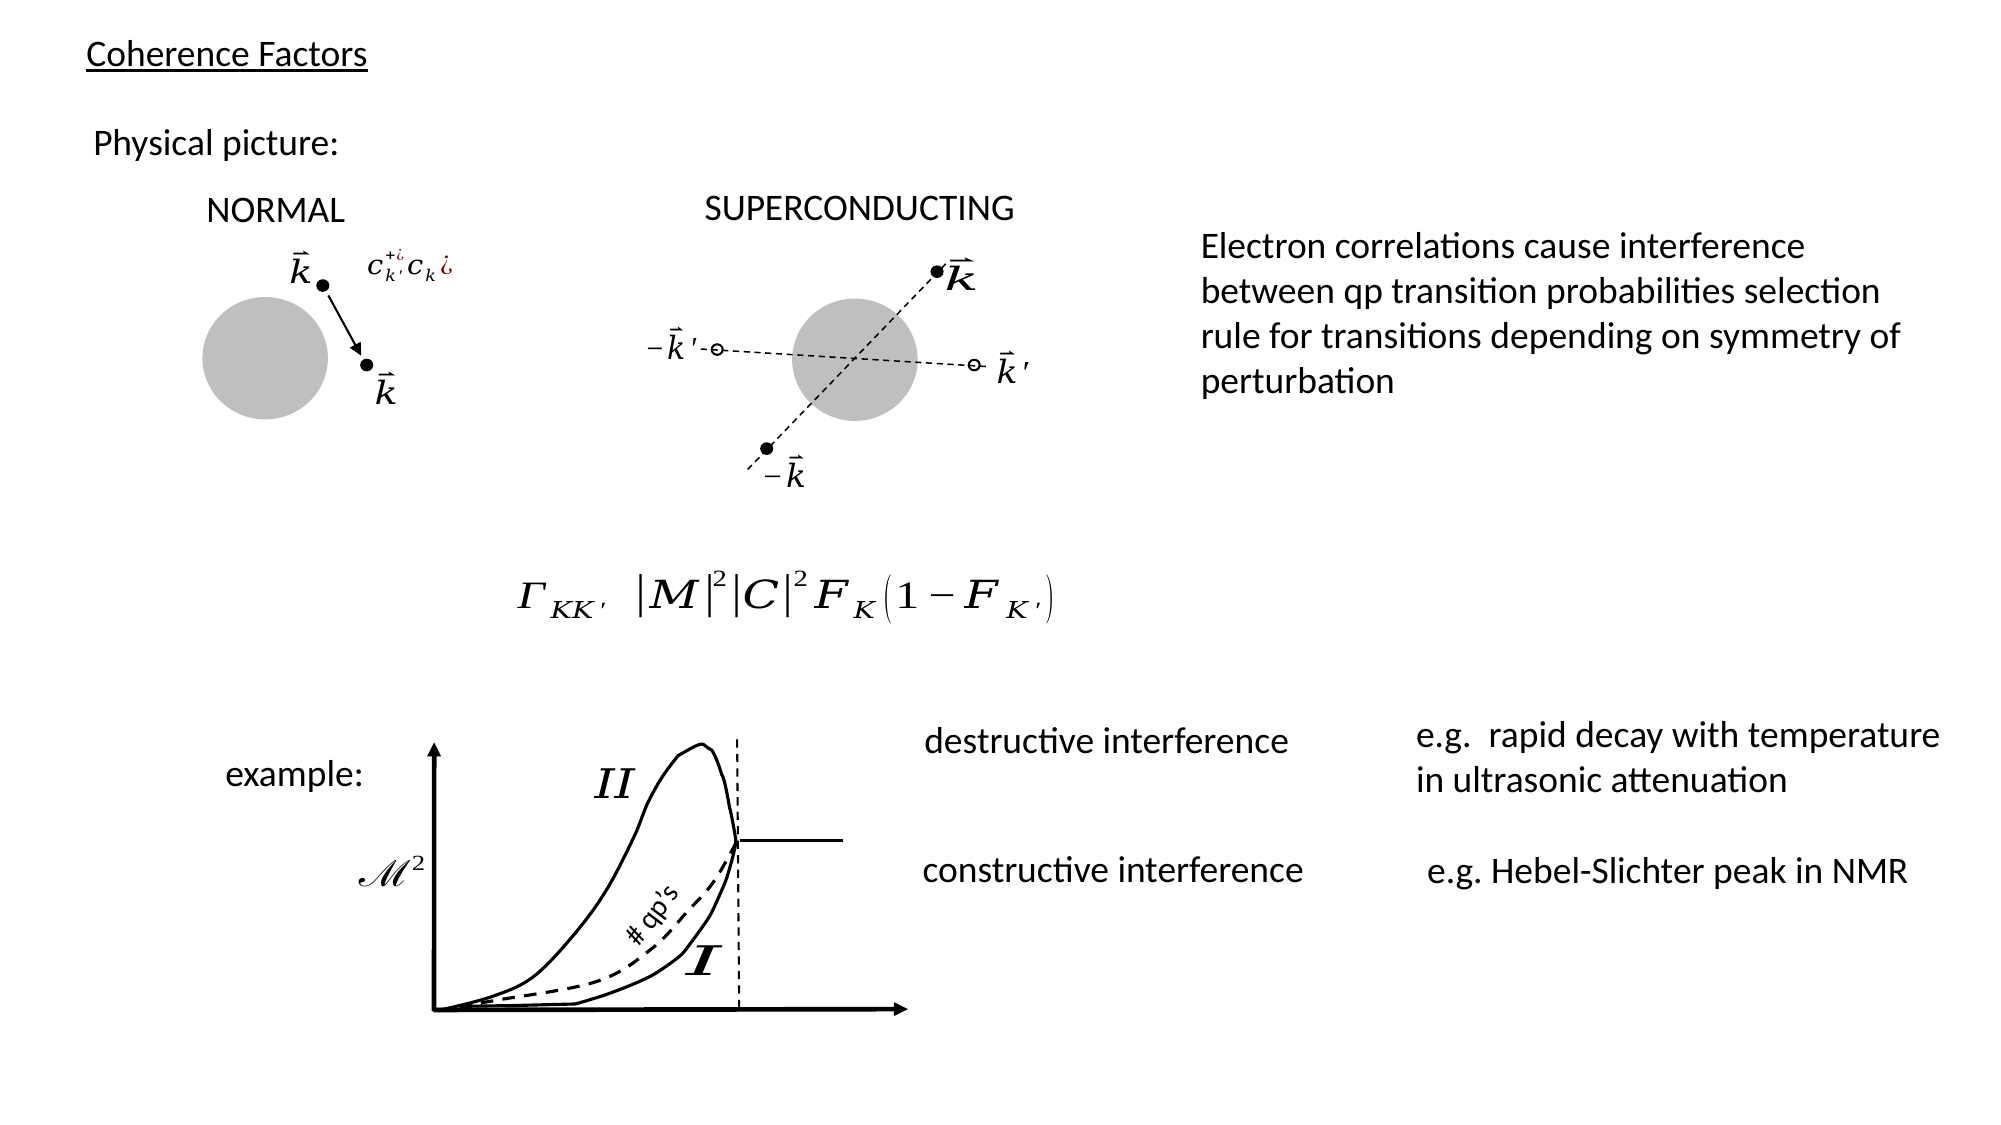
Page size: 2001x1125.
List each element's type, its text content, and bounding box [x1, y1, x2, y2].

text_box Coherence Factors [71, 21, 383, 82]
text_box [360, 358, 374, 372]
text_box e.g. rapid decay with temperature in ultrasonic attenuation [1401, 702, 1979, 808]
text_box NORMAL [191, 177, 361, 237]
text_box [710, 343, 715, 356]
text_box [760, 442, 774, 455]
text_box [715, 296, 979, 427]
text_box [316, 279, 330, 292]
text_box e.g. Hebel-Slichter peak in NMR [1412, 838, 1924, 899]
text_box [328, 295, 362, 356]
text_box [930, 265, 944, 279]
text_box SUPERCONDUCTING [689, 175, 1030, 236]
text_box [209, 709, 1335, 1038]
text_box [202, 297, 328, 420]
text_box Physical picture: [78, 110, 355, 171]
